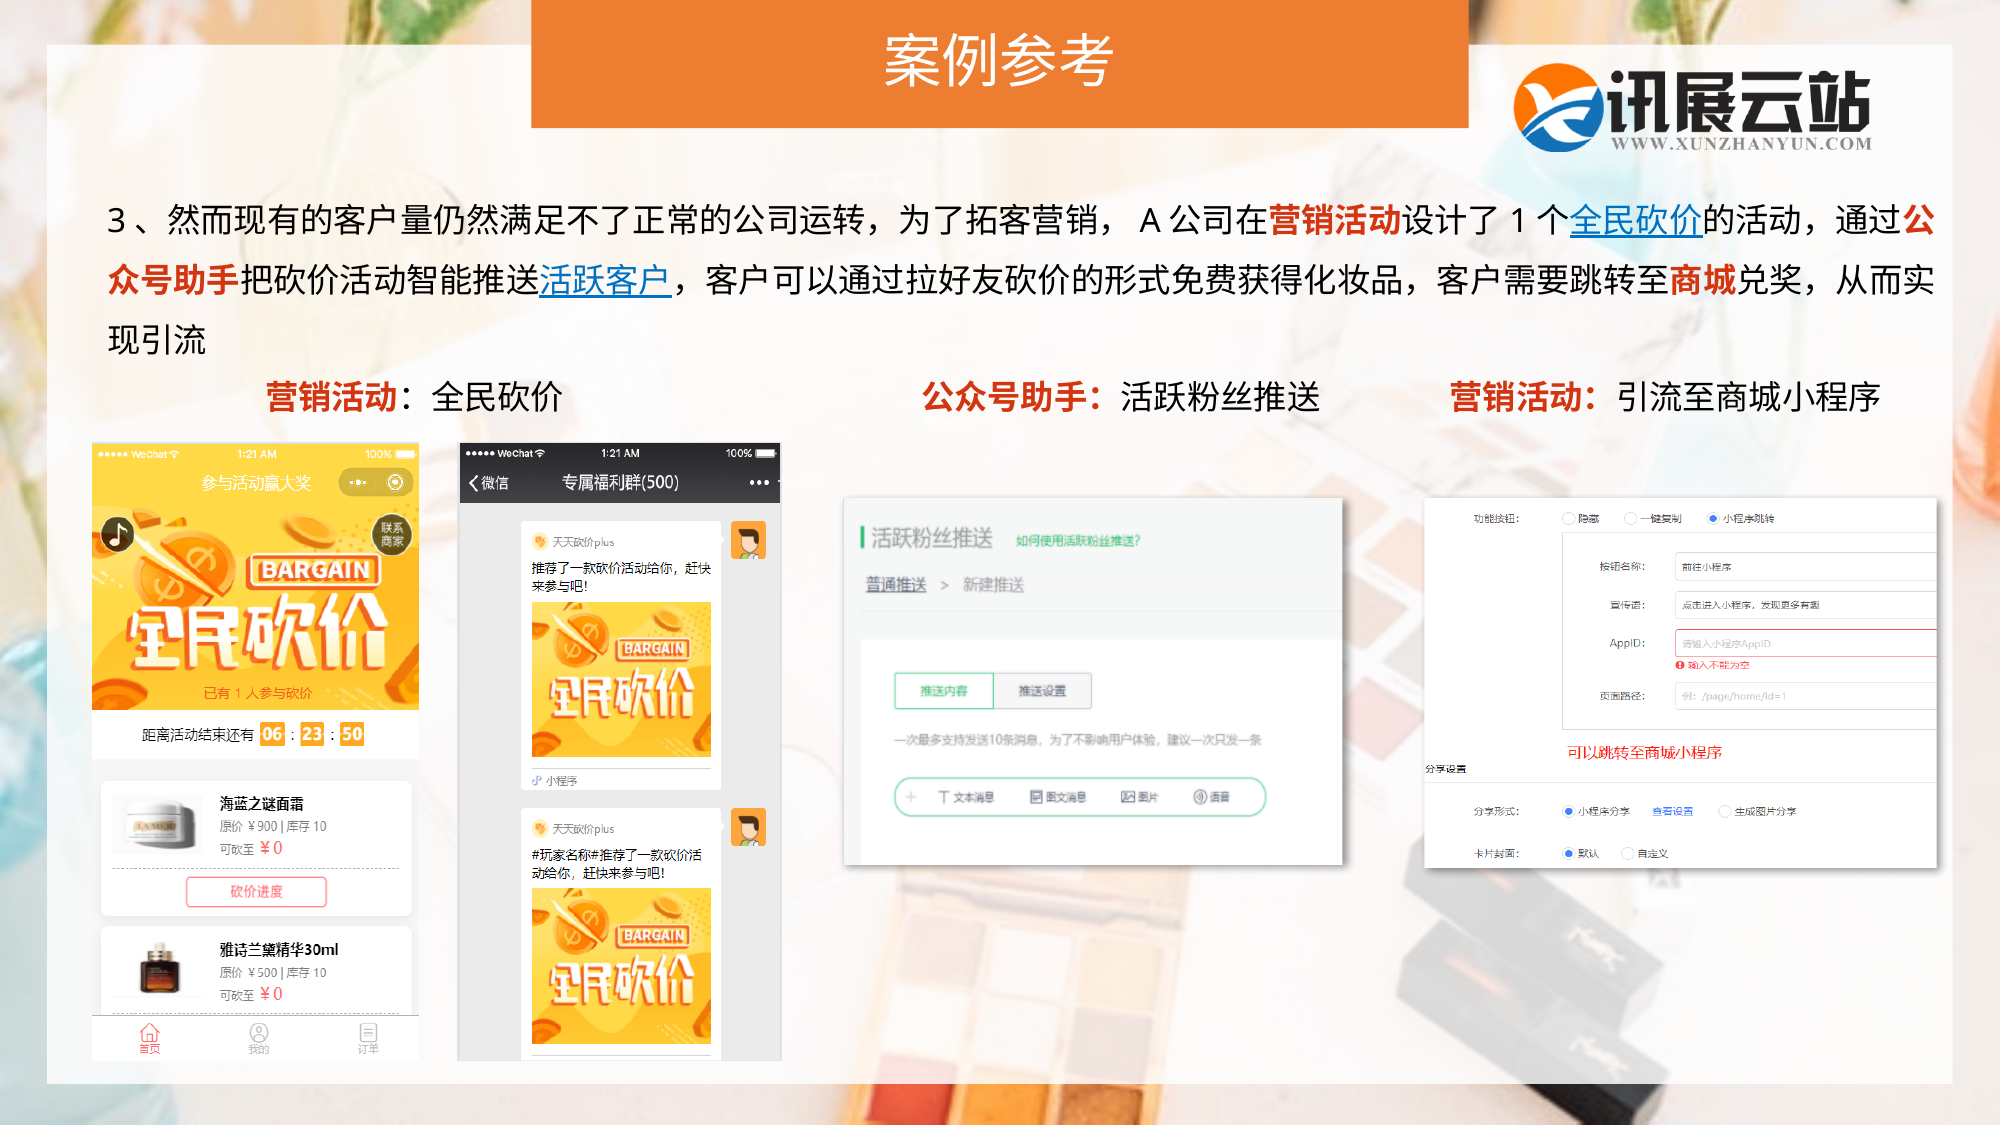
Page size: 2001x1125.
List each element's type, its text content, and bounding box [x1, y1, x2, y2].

picture [839, 497, 1343, 866]
picture [1424, 497, 1937, 868]
text_box 公众号助手：活跃粉丝推送 [906, 368, 1338, 424]
text_box 案例参考 [531, 0, 1469, 129]
text_box 营销活动：引流至商城小程序 [1434, 368, 1927, 424]
picture [457, 442, 782, 1061]
text_box 3、然而现有的客户量仍然满足不了正常的公司运转，为了拓客营销，A公司在营销活动设计了1个全民砍价的活动，通过公众号助手把砍价活动智能推送活跃客户，客户可以通过拉好友砍价的形式免费获得化妆品，客户需要跳转至商城兑奖，从而实现引流 [92, 172, 1962, 367]
text_box 营销活动：全民砍价 [250, 368, 718, 424]
picture [1505, 62, 1882, 152]
picture [0, 0, 2000, 1125]
picture [92, 442, 419, 1062]
